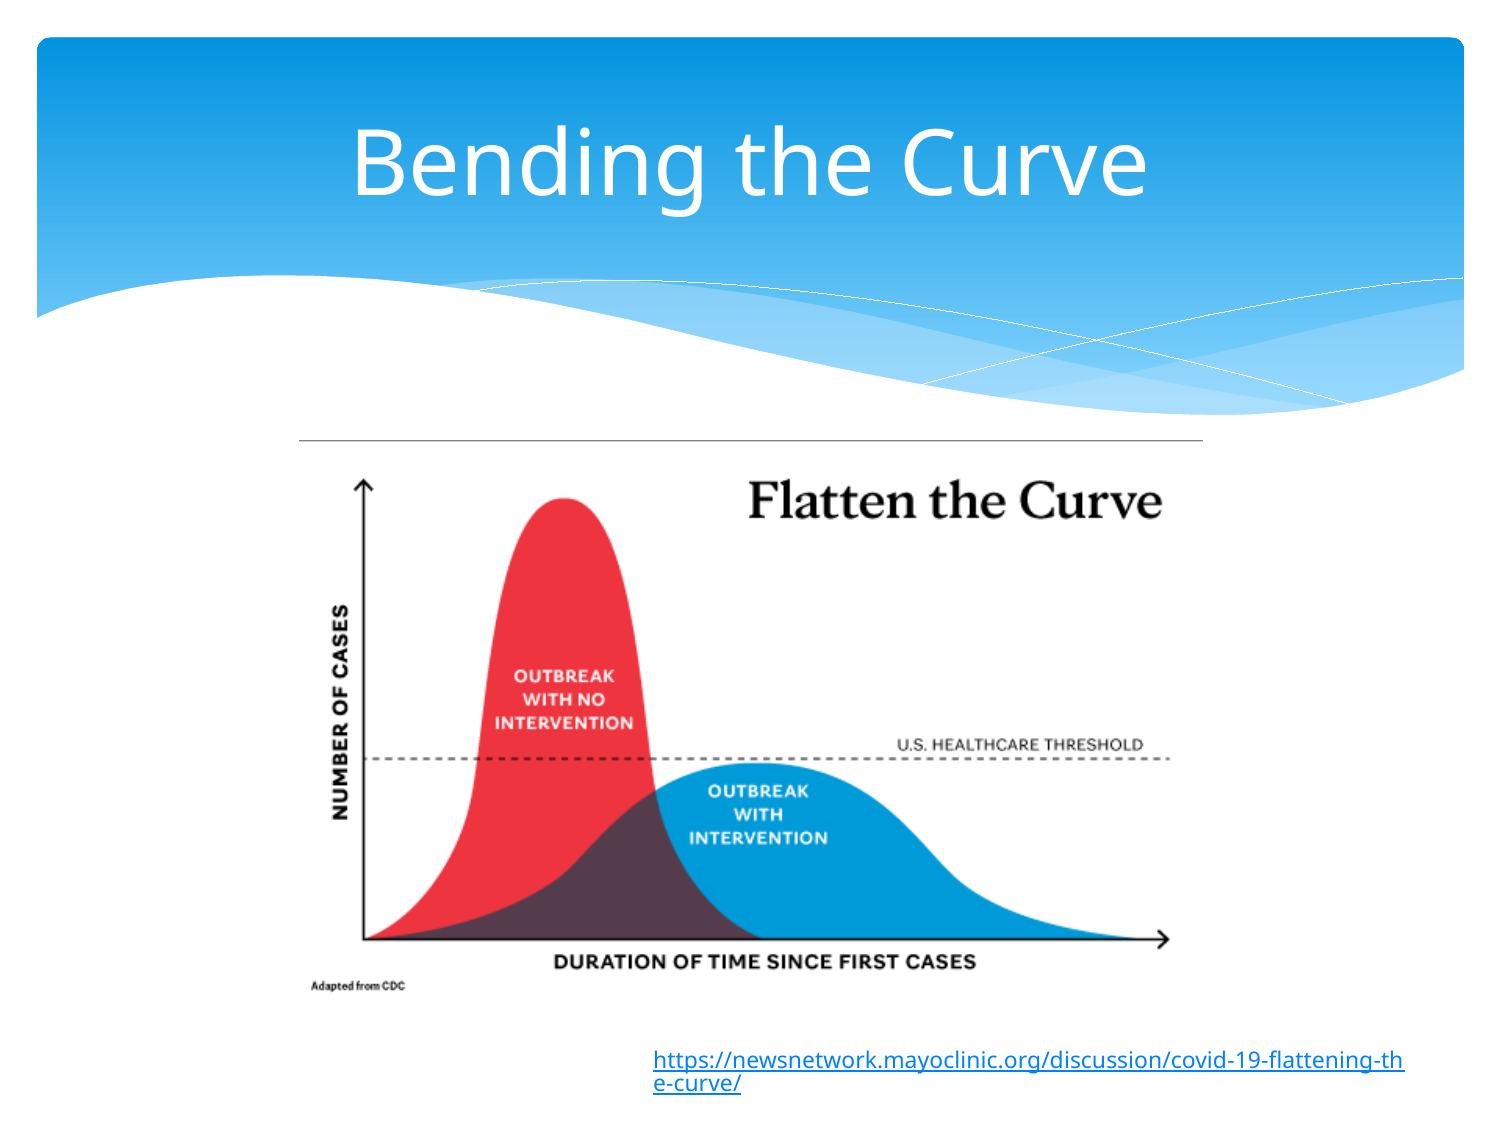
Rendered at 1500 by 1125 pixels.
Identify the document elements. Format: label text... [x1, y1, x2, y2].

text_box https://newsnetwork.mayoclinic.org/discussion/covid-19-flattening-the-curve/ [638, 1038, 1425, 1085]
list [298, 440, 1203, 1004]
title Bending the Curve [75, 55, 1425, 261]
